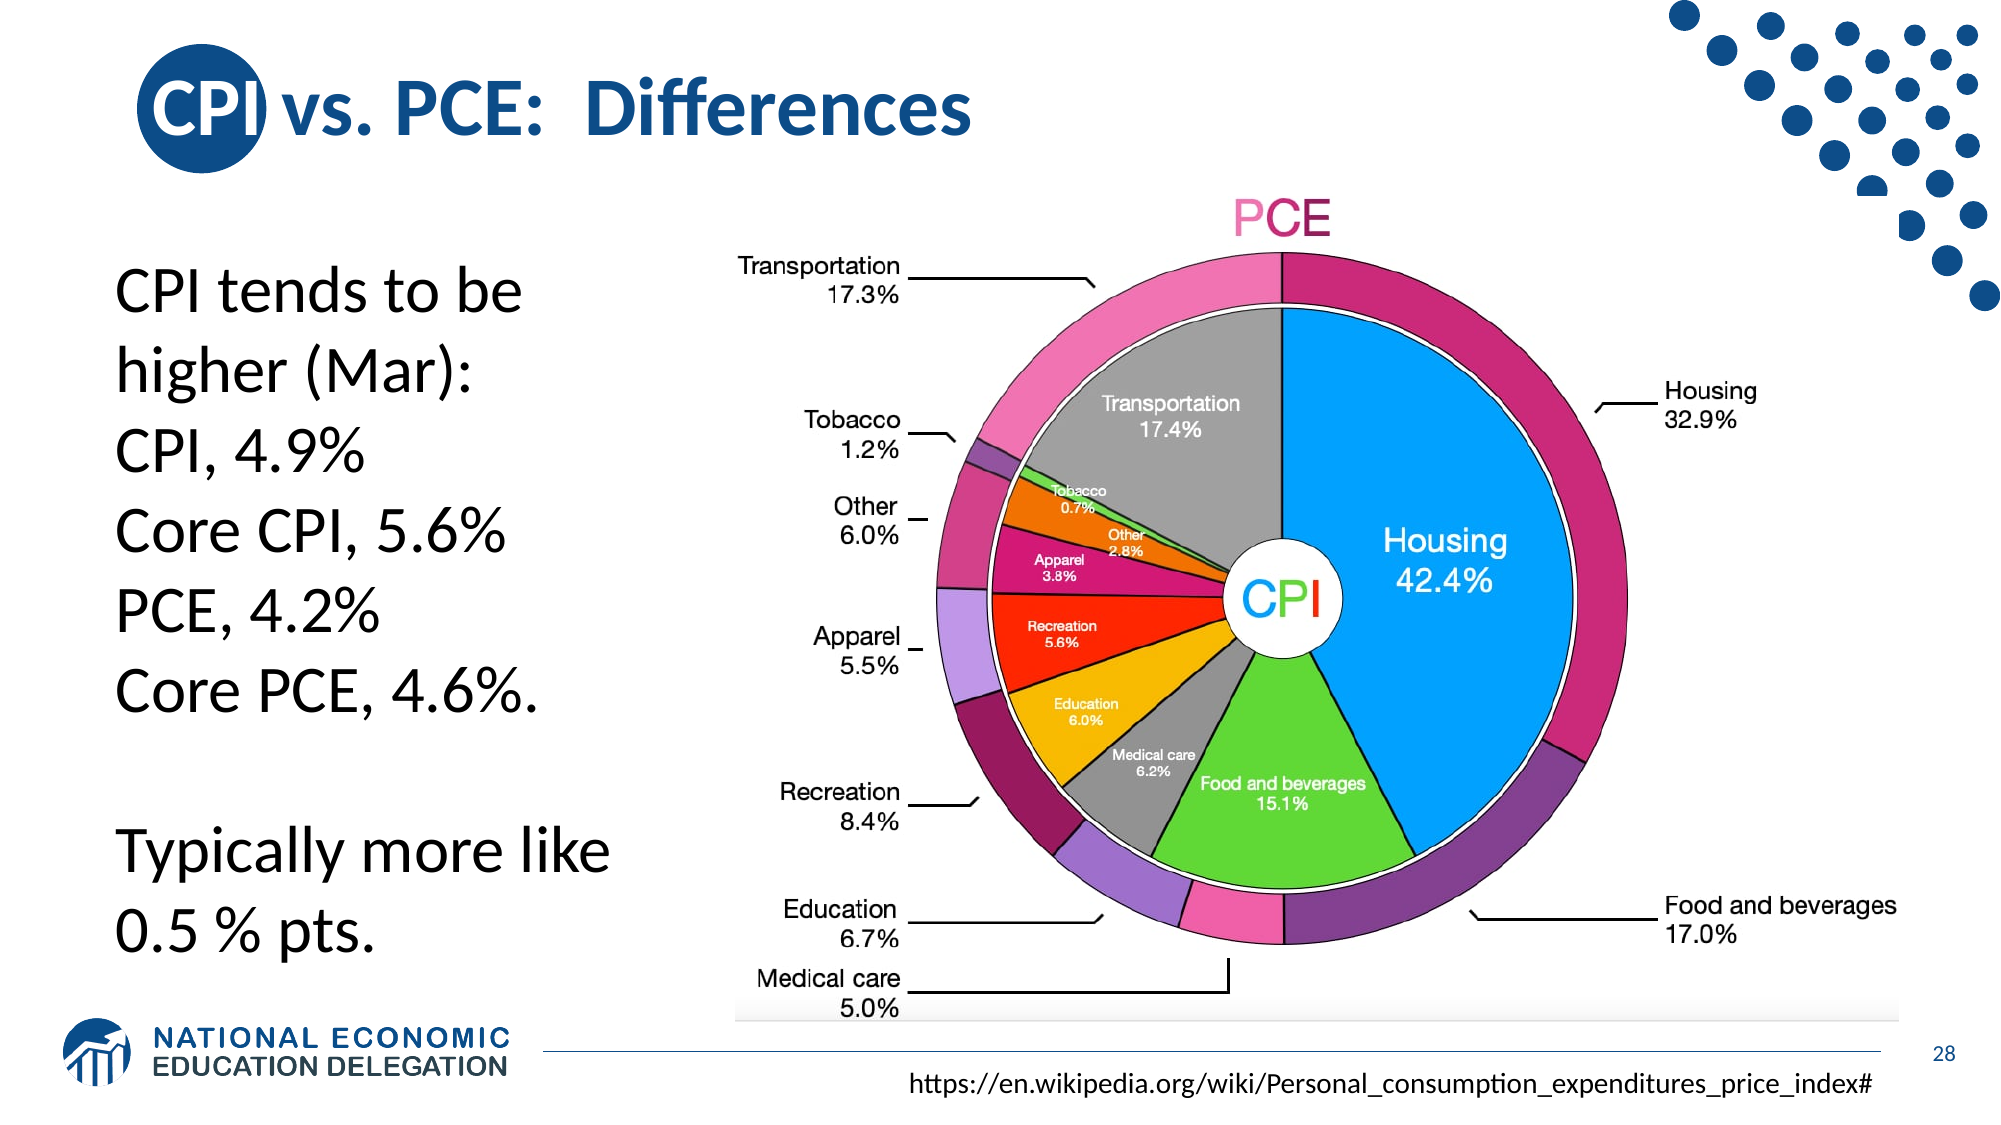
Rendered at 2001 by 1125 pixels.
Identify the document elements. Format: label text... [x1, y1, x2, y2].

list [735, 196, 1899, 1022]
text_box https://en.wikipedia.org/wiki/Personal_consumption_expenditures_price_index# [894, 1056, 1972, 1107]
picture [55, 1013, 520, 1091]
slide_number 28 [1521, 1022, 1972, 1056]
text_box CPI tends to be higher (Mar): CPI, 4.9% Core CPI, 5.6% PCE, 4.2% Core PCE, 4.6%. Typically more like 0.5 % pts. [101, 238, 679, 973]
title CPI vs. PCE: Differences [137, 0, 1863, 218]
